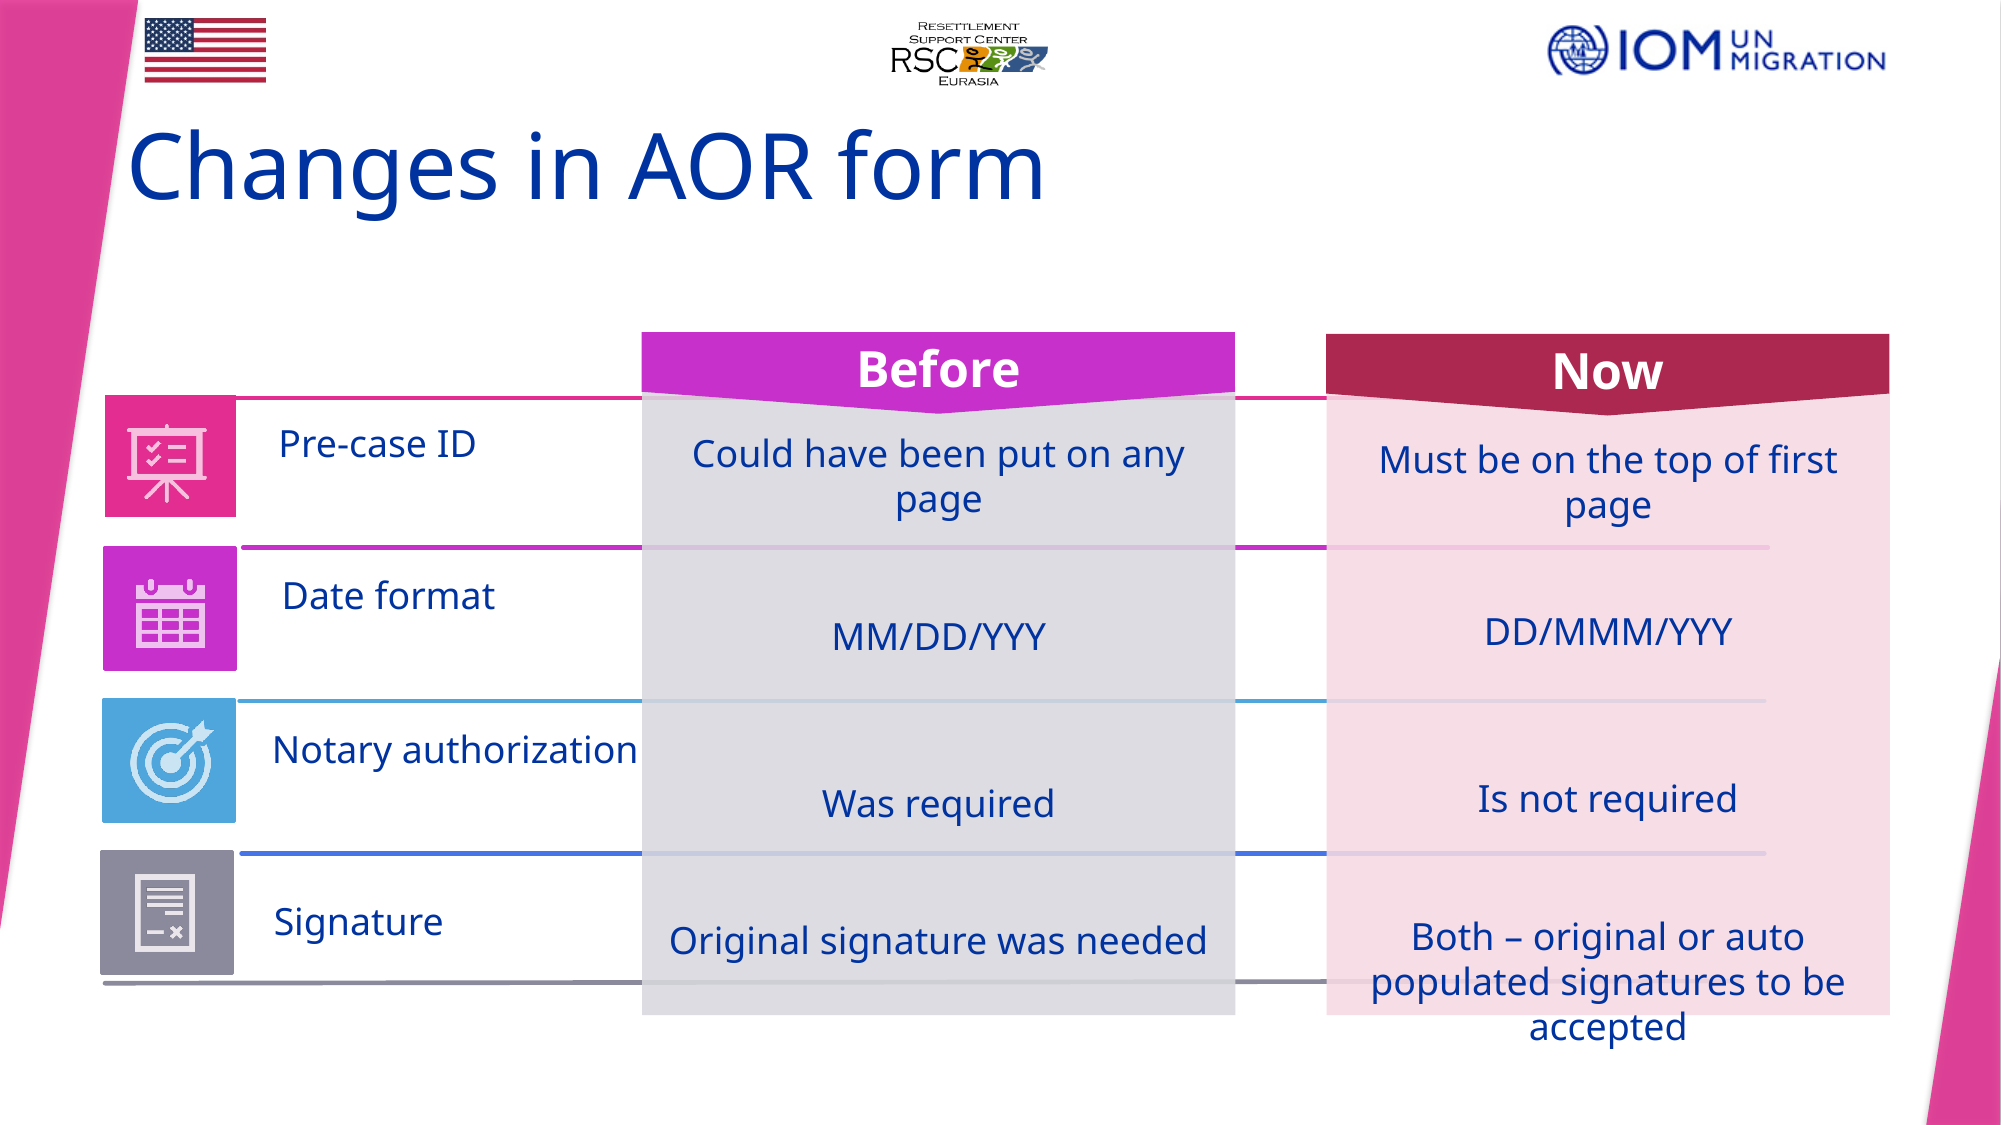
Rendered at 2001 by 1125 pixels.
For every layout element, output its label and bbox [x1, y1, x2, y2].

text_box [1325, 333, 1891, 1016]
text_box [104, 980, 636, 984]
text_box [144, 18, 1887, 88]
picture [120, 563, 219, 662]
picture [117, 866, 212, 960]
text_box [641, 331, 1236, 1016]
picture [120, 709, 224, 813]
text_box [0, 0, 2000, 1125]
text_box [1241, 980, 1320, 984]
picture [116, 411, 218, 514]
